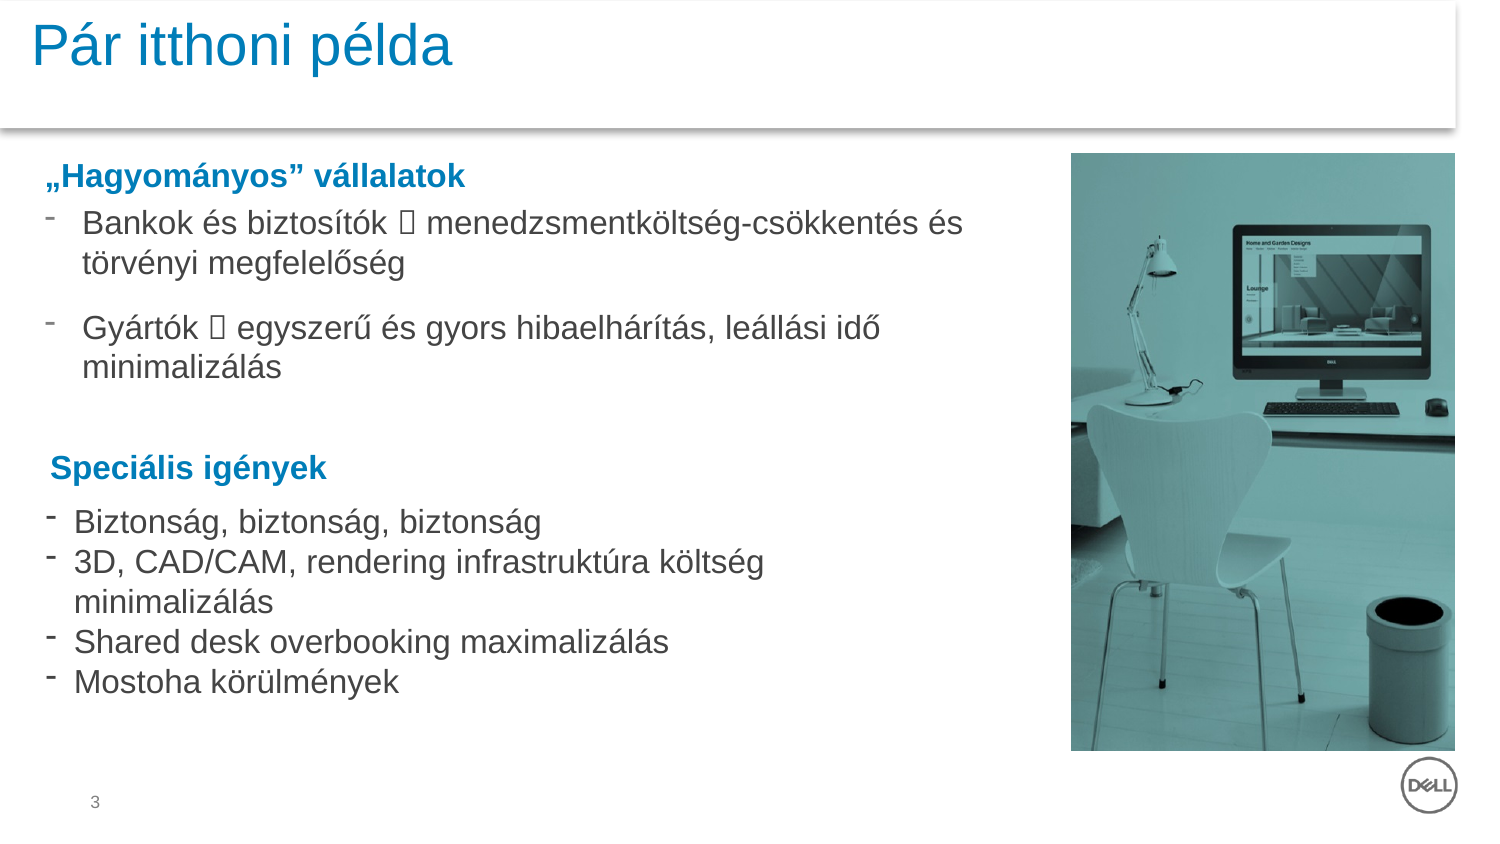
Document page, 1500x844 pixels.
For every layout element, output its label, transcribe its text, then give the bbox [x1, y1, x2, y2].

list Bankok és biztosítók  menedzsmentköltség-csökkentés és törvényi megfelelőség Gyártók  egyszerű és gyors hibaelhárítás, leállási idő minimalizálás [44, 200, 1060, 330]
picture [1400, 756, 1458, 814]
text_box „Hagyományos” vállalatok [44, 153, 528, 218]
text_box [0, 1, 1456, 129]
picture [1070, 153, 1455, 751]
text_box Biztonság, biztonság, biztonság 3D, CAD/CAM, rendering infrastruktúra költség minimalizálás Shared desk overbooking maximalizálás Mostoha körülmények [30, 492, 986, 788]
text_box Speciális igények [50, 445, 1005, 510]
text_box Pár itthoni példa [30, 15, 1293, 121]
